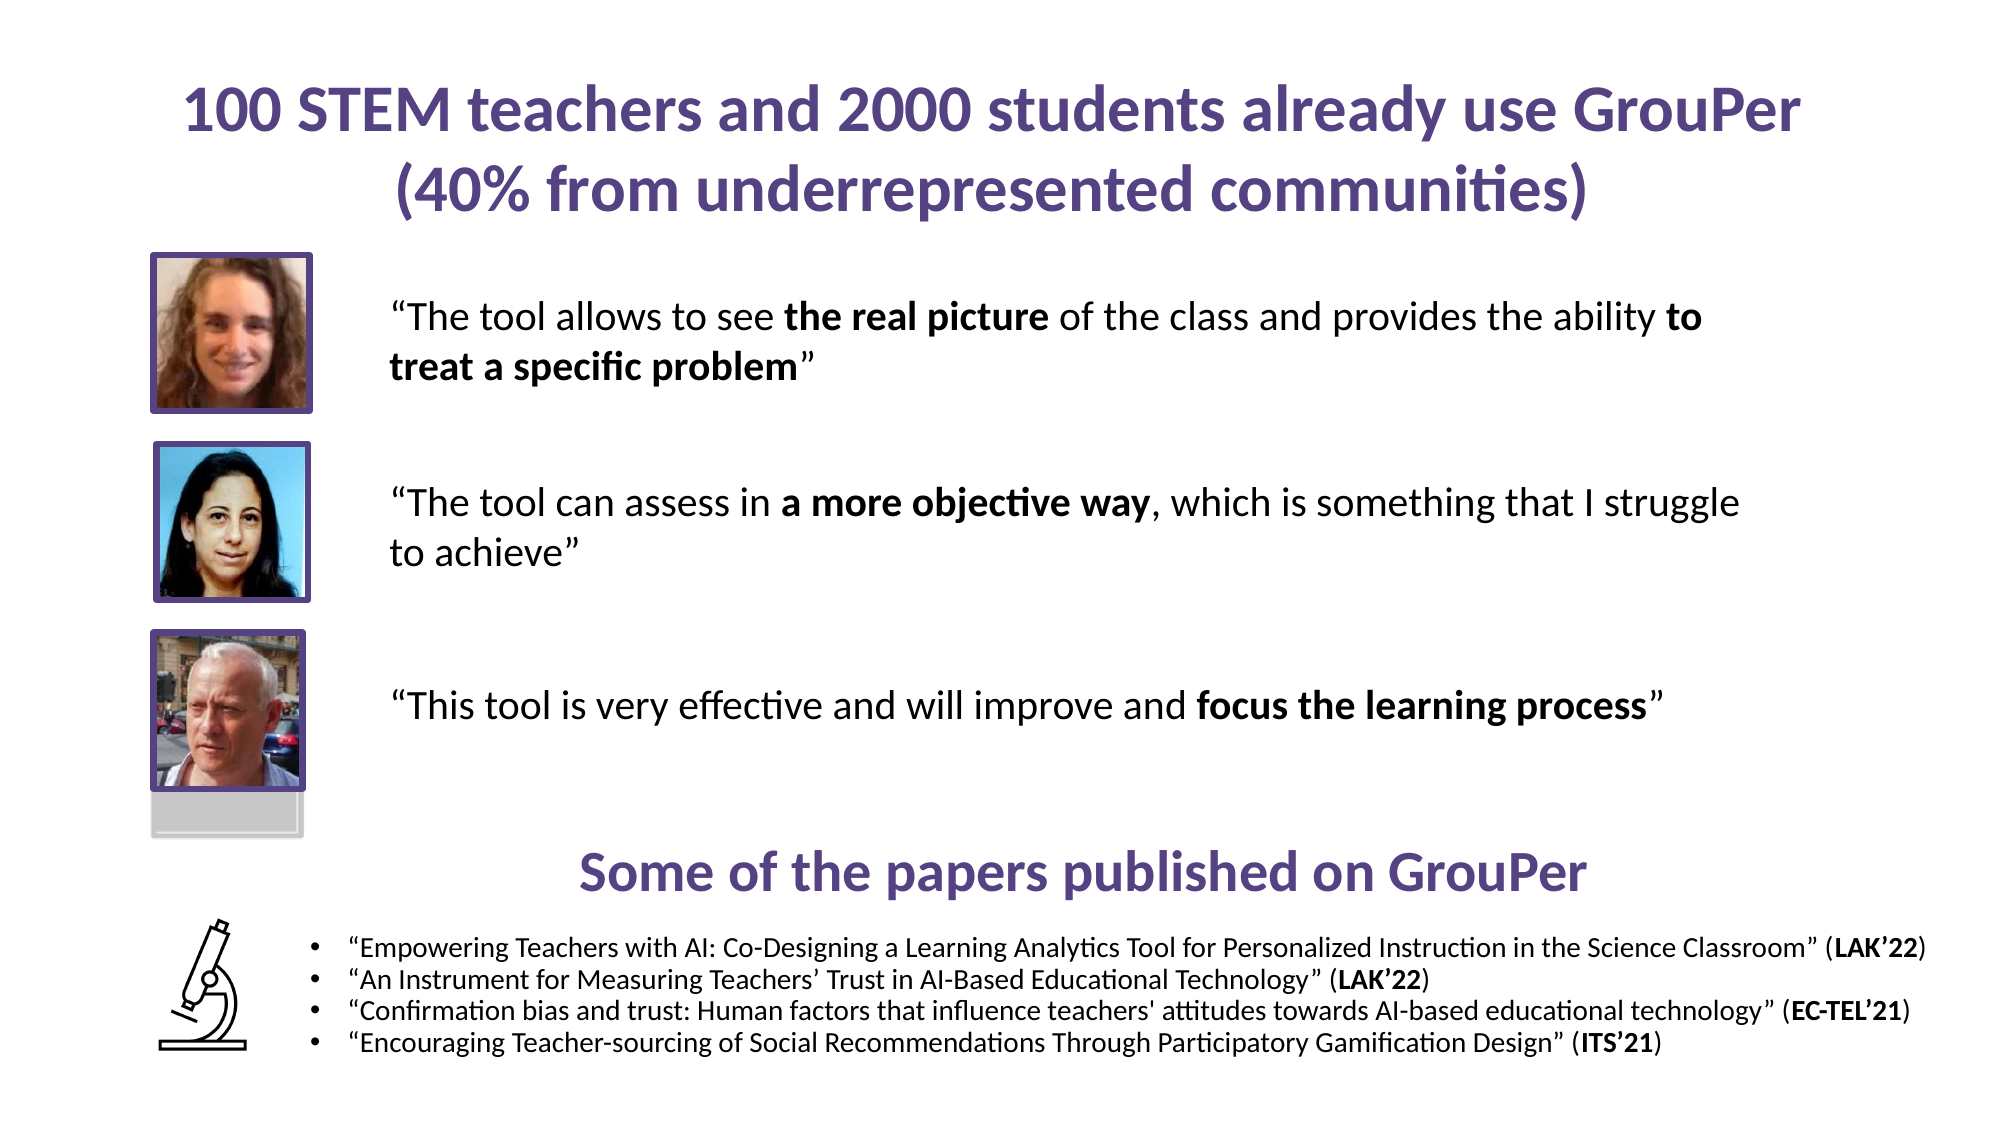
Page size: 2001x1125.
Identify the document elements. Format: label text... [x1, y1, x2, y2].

text_box Some of the papers published on GrouPer [457, 825, 1711, 912]
text_box 100 STEM teachers and 2000 students already use GrouPer (40% from underrepresented communities) [127, 57, 1873, 235]
text_box “Empowering Teachers with AI: Co-Designing a Learning Analytics Tool for Personalized Instruction in the Science Classroom” (LAK’22) “An Instrument for Measuring Teachers’ Trust in AI-Based Educational Technology” (LAK’22) “Confirmation bias and trust: Human factors that influence teachers' attitudes towards AI-based educational technology” (EC-TEL’21) “Encouraging Teacher-sourcing of Social Recommendations Through Participatory Gamification Design” (ITS’21) [295, 925, 1969, 1068]
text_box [156, 257, 1969, 786]
picture [126, 911, 278, 1063]
